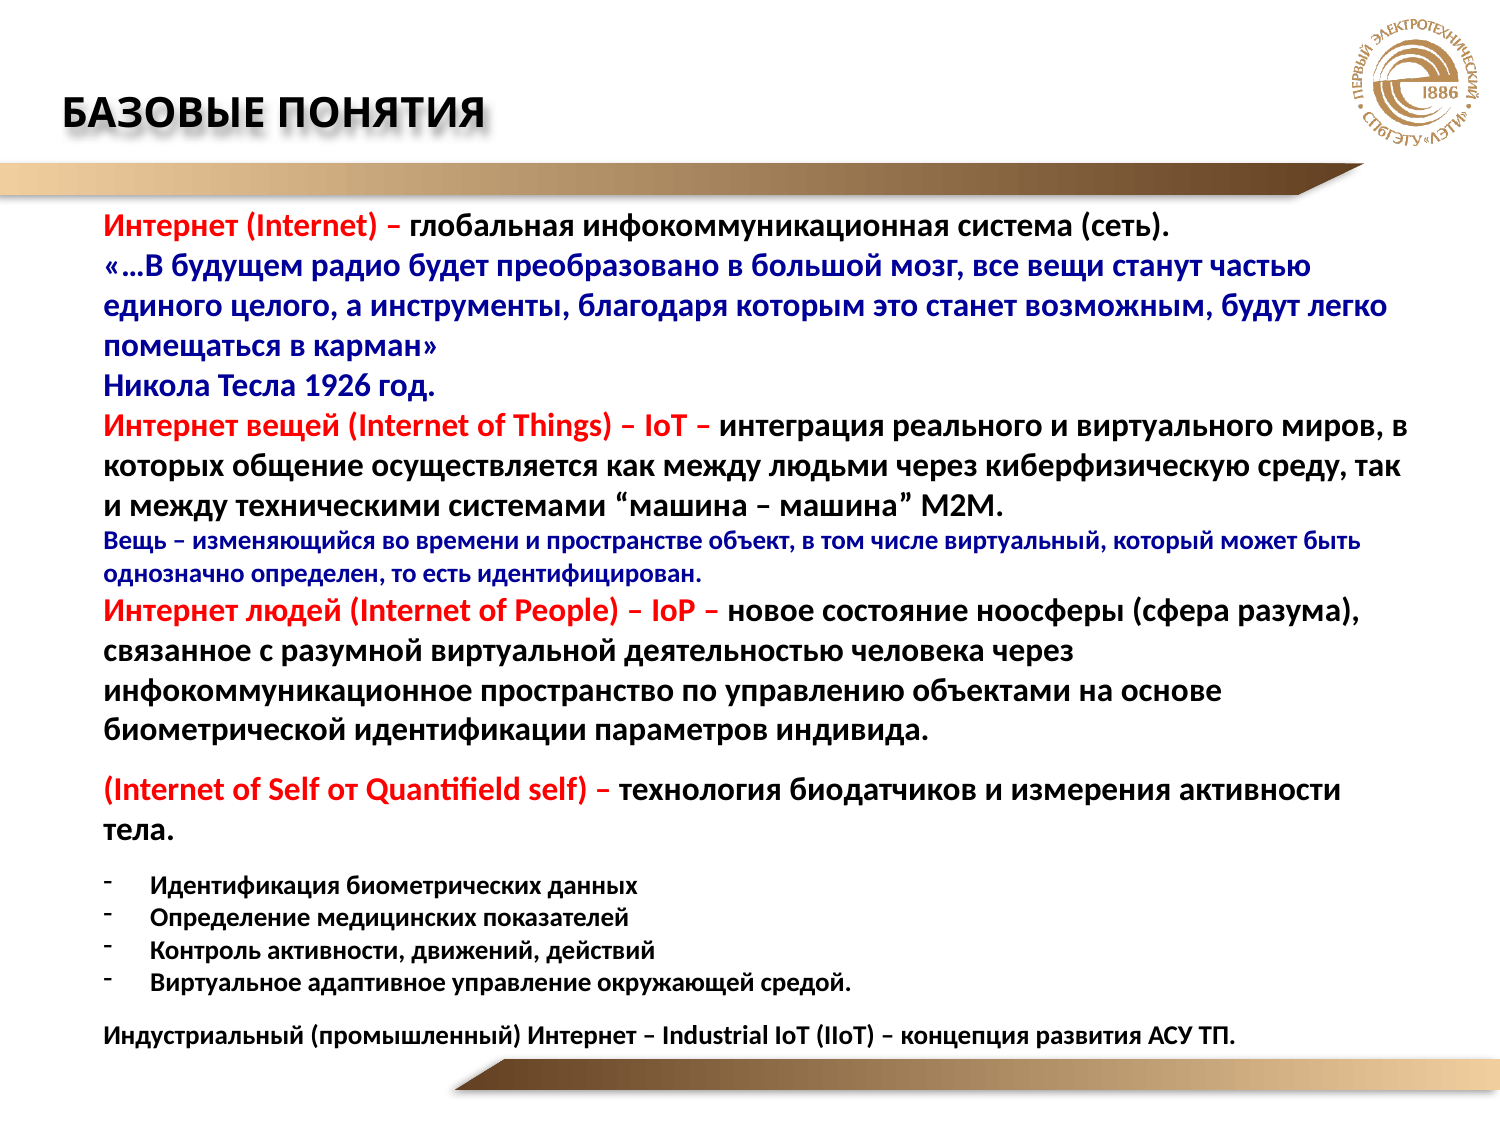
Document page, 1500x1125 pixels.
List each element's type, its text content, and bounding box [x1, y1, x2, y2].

picture [1352, 18, 1479, 146]
text_box [452, 1056, 1500, 1092]
text_box Интернет (Internet) – глобальная инфокоммуникационная система (сеть). «…В будущем радио будет преобразовано в большой мозг, все вещи станут частью единого целого, а инструменты, благодаря которым это станет возможным, будут легко помещаться в карман» Никола Тесла 1926 год. Интернет вещей (Internet of Things) – IoT – интеграция реального и виртуального миров, в которых общение осуществляется как между людьми через киберфизическую среду, так и между техническими системами “машина – машина” М2М. Вещь – изменяющийся во времени и пространстве объект, в том числе виртуальный, который может быть однозначно определен, то есть идентифицирован. Интернет людей (Internet of People) – IoP – новое состояние ноосферы (сфера разума), связанное с разумной виртуальной деятельностью человека через инфокоммуникационное пространство по управлению объектами на основе биометрической идентификации параметров индивида. (Internet of Self от Quantifield self) – технология биодатчиков и измерения активности тела. Идентификация биометрических данных Определение медицинских показателей Контроль активности, движений, действий Виртуальное адаптивное управление окружающей средой. Индустриальный (промышленный) Интернет – Industrial IoT (IIoT) – концепция развития АСУ ТП. [88, 196, 1436, 1057]
text_box [0, 161, 1367, 197]
text_box БАЗОВЫЕ ПОНЯТИЯ [46, 28, 1347, 143]
